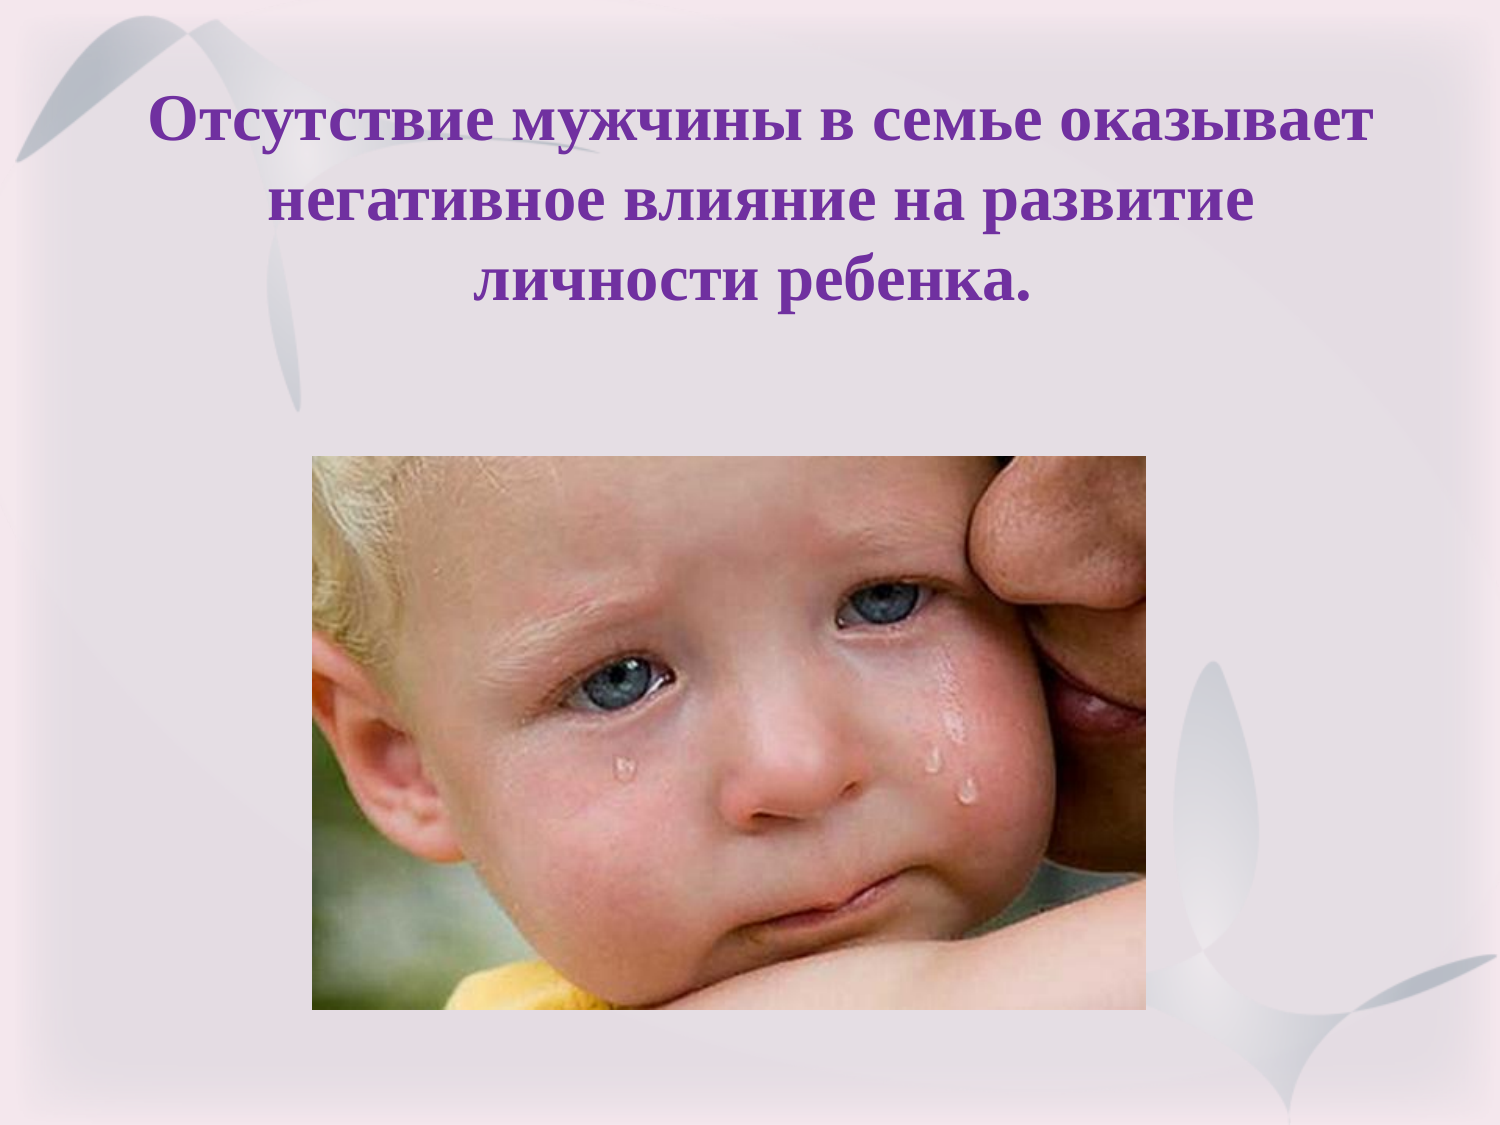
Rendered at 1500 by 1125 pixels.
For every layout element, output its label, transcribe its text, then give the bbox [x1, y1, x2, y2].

picture [0, 0, 1500, 1125]
text_box Отсутствие мужчины в семье оказывает негативное влияние на развитие личности ребенка. [112, 66, 1412, 321]
